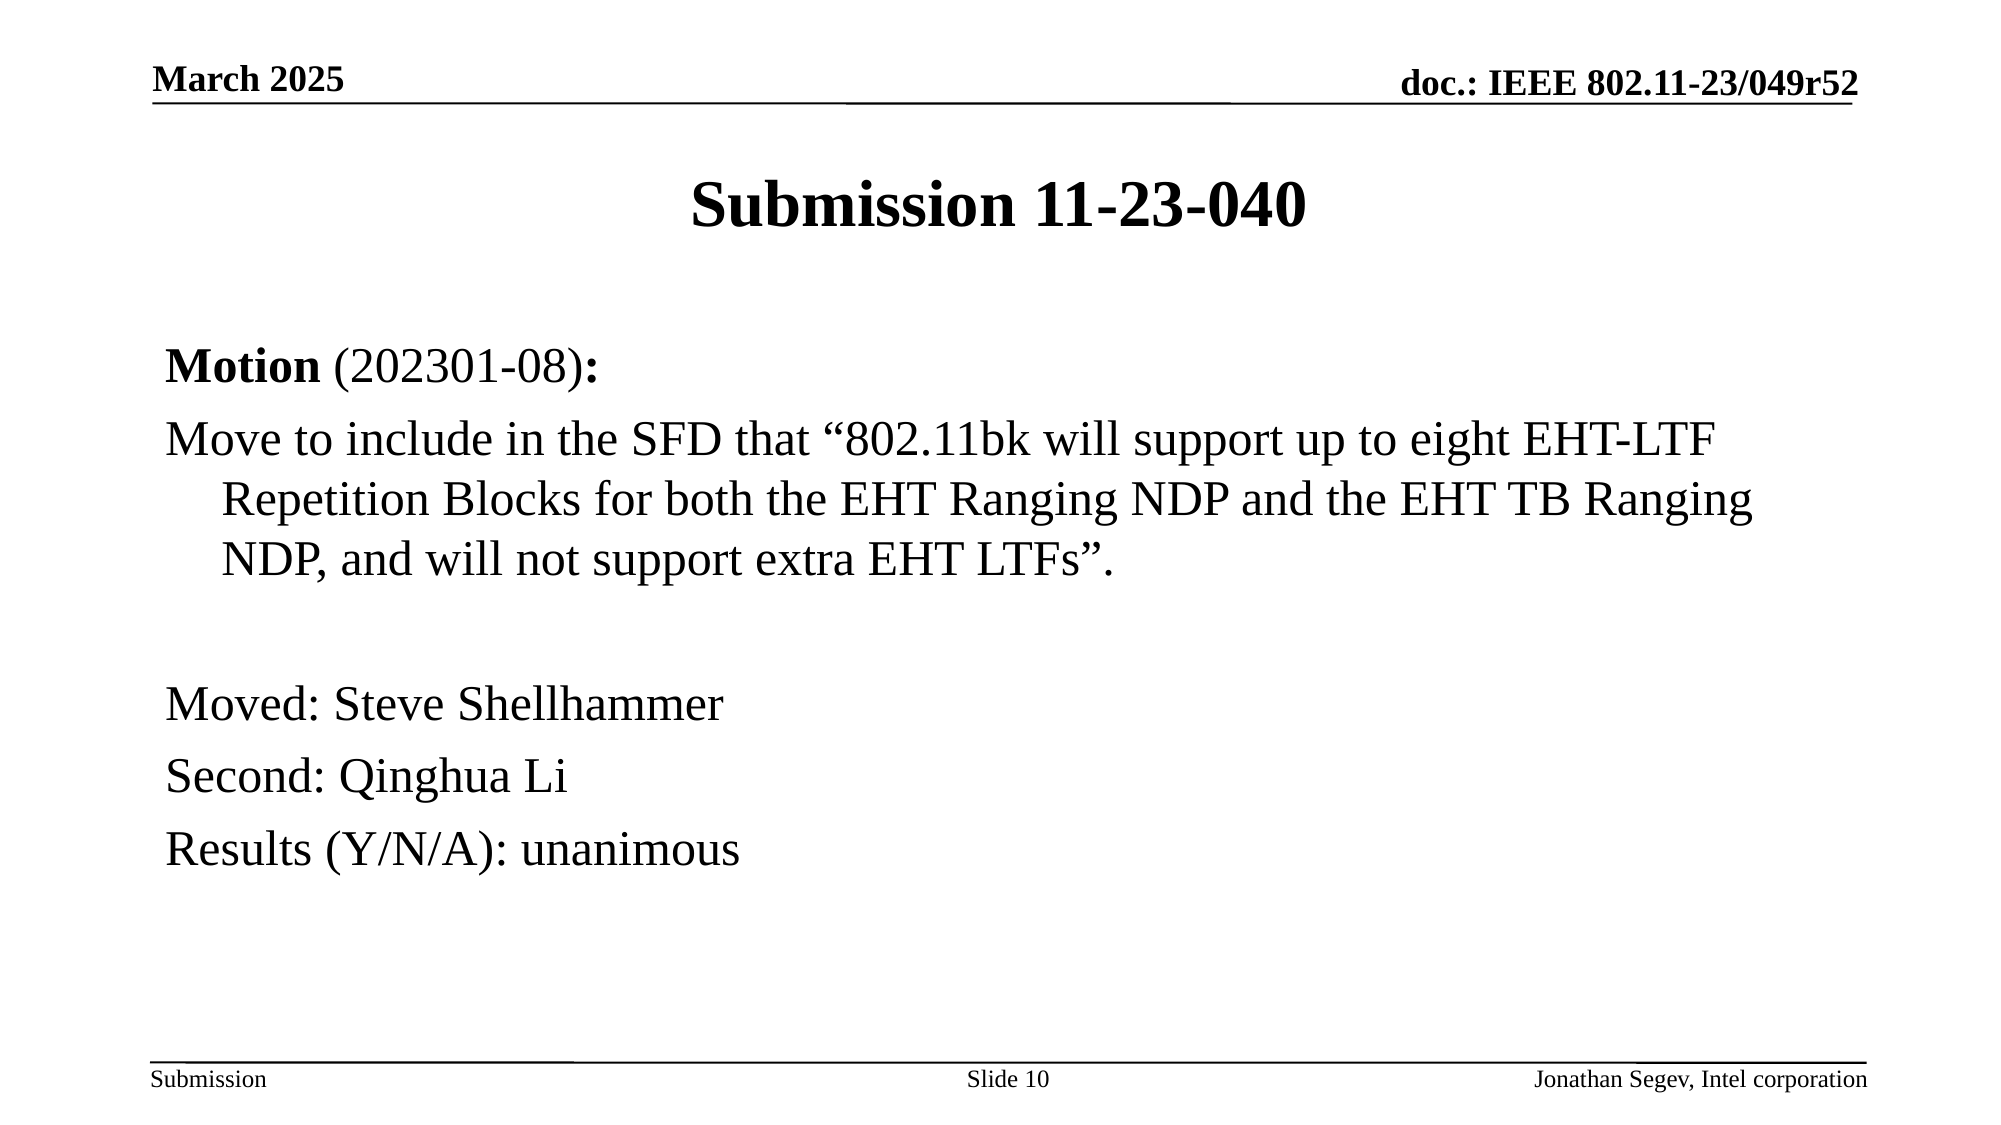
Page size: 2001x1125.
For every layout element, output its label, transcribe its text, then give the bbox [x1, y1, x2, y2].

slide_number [152, 54, 563, 100]
slide_number Slide 10 [950, 1061, 1067, 1123]
footer Jonathan Segev, Intel corporation [1171, 1061, 1869, 1093]
list Motion (202301-08): Move to include in the SFD that “802.11bk will support up to eight EHT-LTF Repetition Blocks for both the EHT Ranging NDP and the EHT TB Ranging NDP, and will not support extra EHT LTFs”. Moved: Steve Shellhammer Second: Qinghua Li Results (Y/N/A): unanimous [149, 324, 1850, 1000]
title Submission 11-23-040 [149, 112, 1850, 288]
